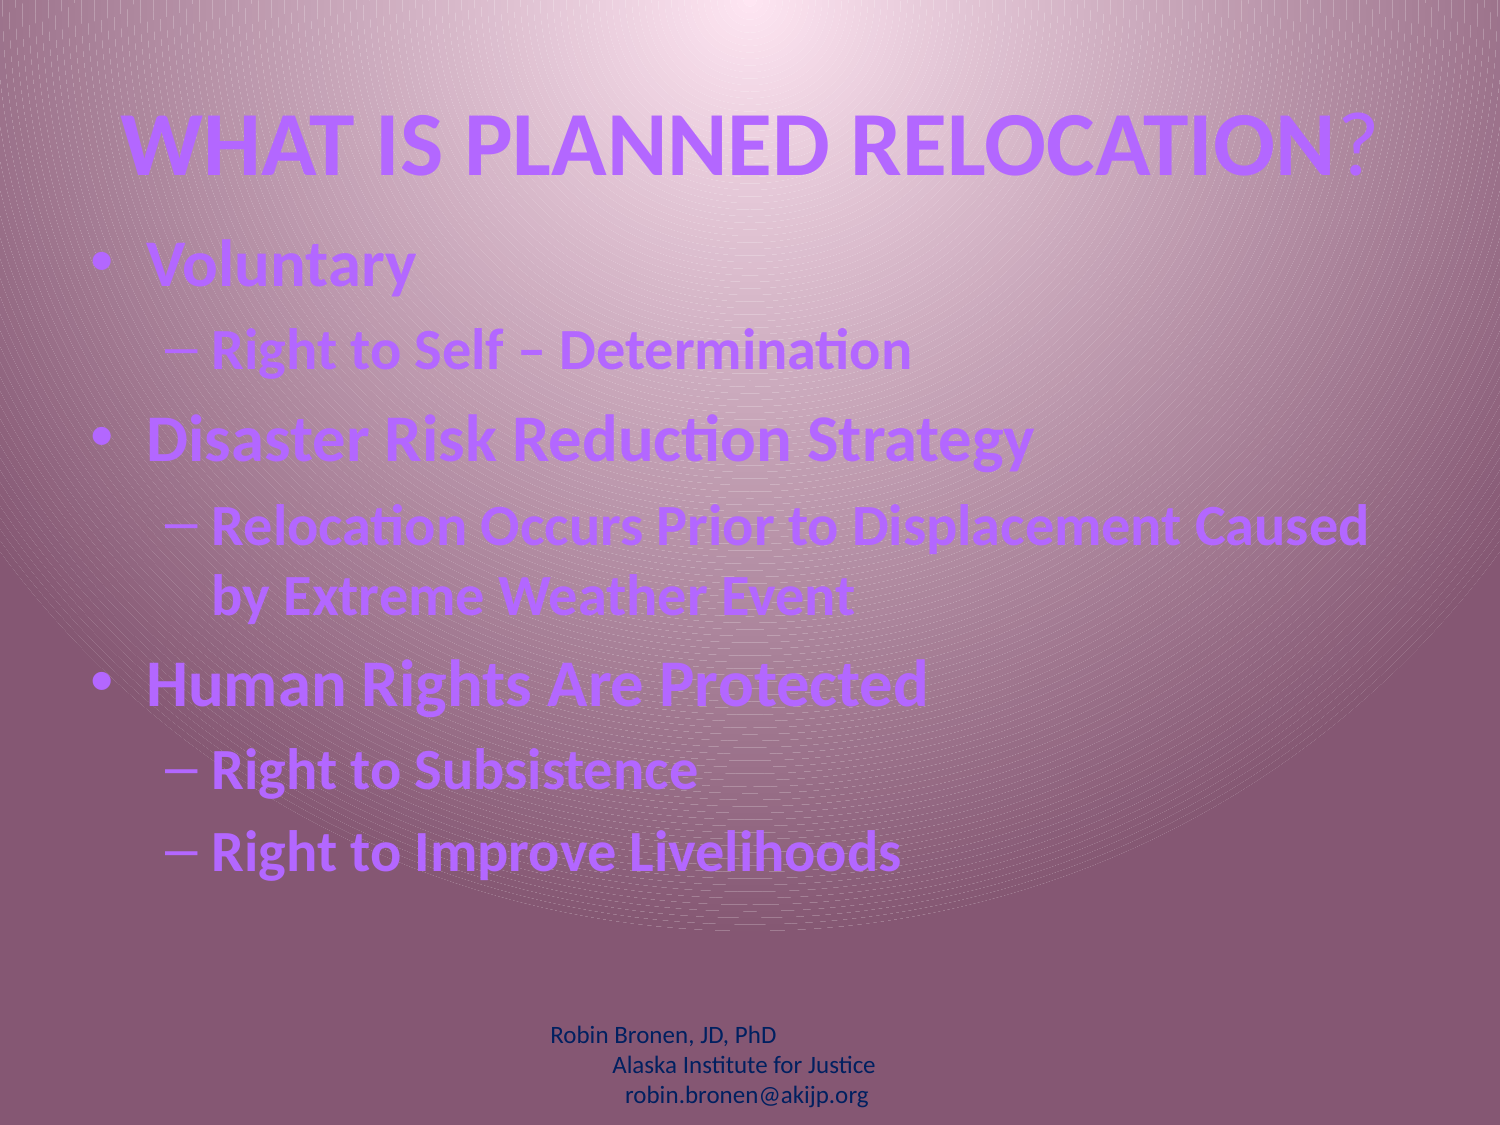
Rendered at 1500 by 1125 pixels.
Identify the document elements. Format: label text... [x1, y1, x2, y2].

list Voluntary Right to Self – Determination Disaster Risk Reduction Strategy Relocation Occurs Prior to Displacement Caused by Extreme Weather Event Human Rights Are Protected Right to Subsistence Right to Improve Livelihoods [75, 212, 1425, 1005]
title WHAT IS PLANNED RELOCATION? [75, 45, 1425, 212]
footer Robin Bronen, JD, PhD Alaska Institute for Justice robin.bronen@akijp.org [512, 1025, 988, 1103]
